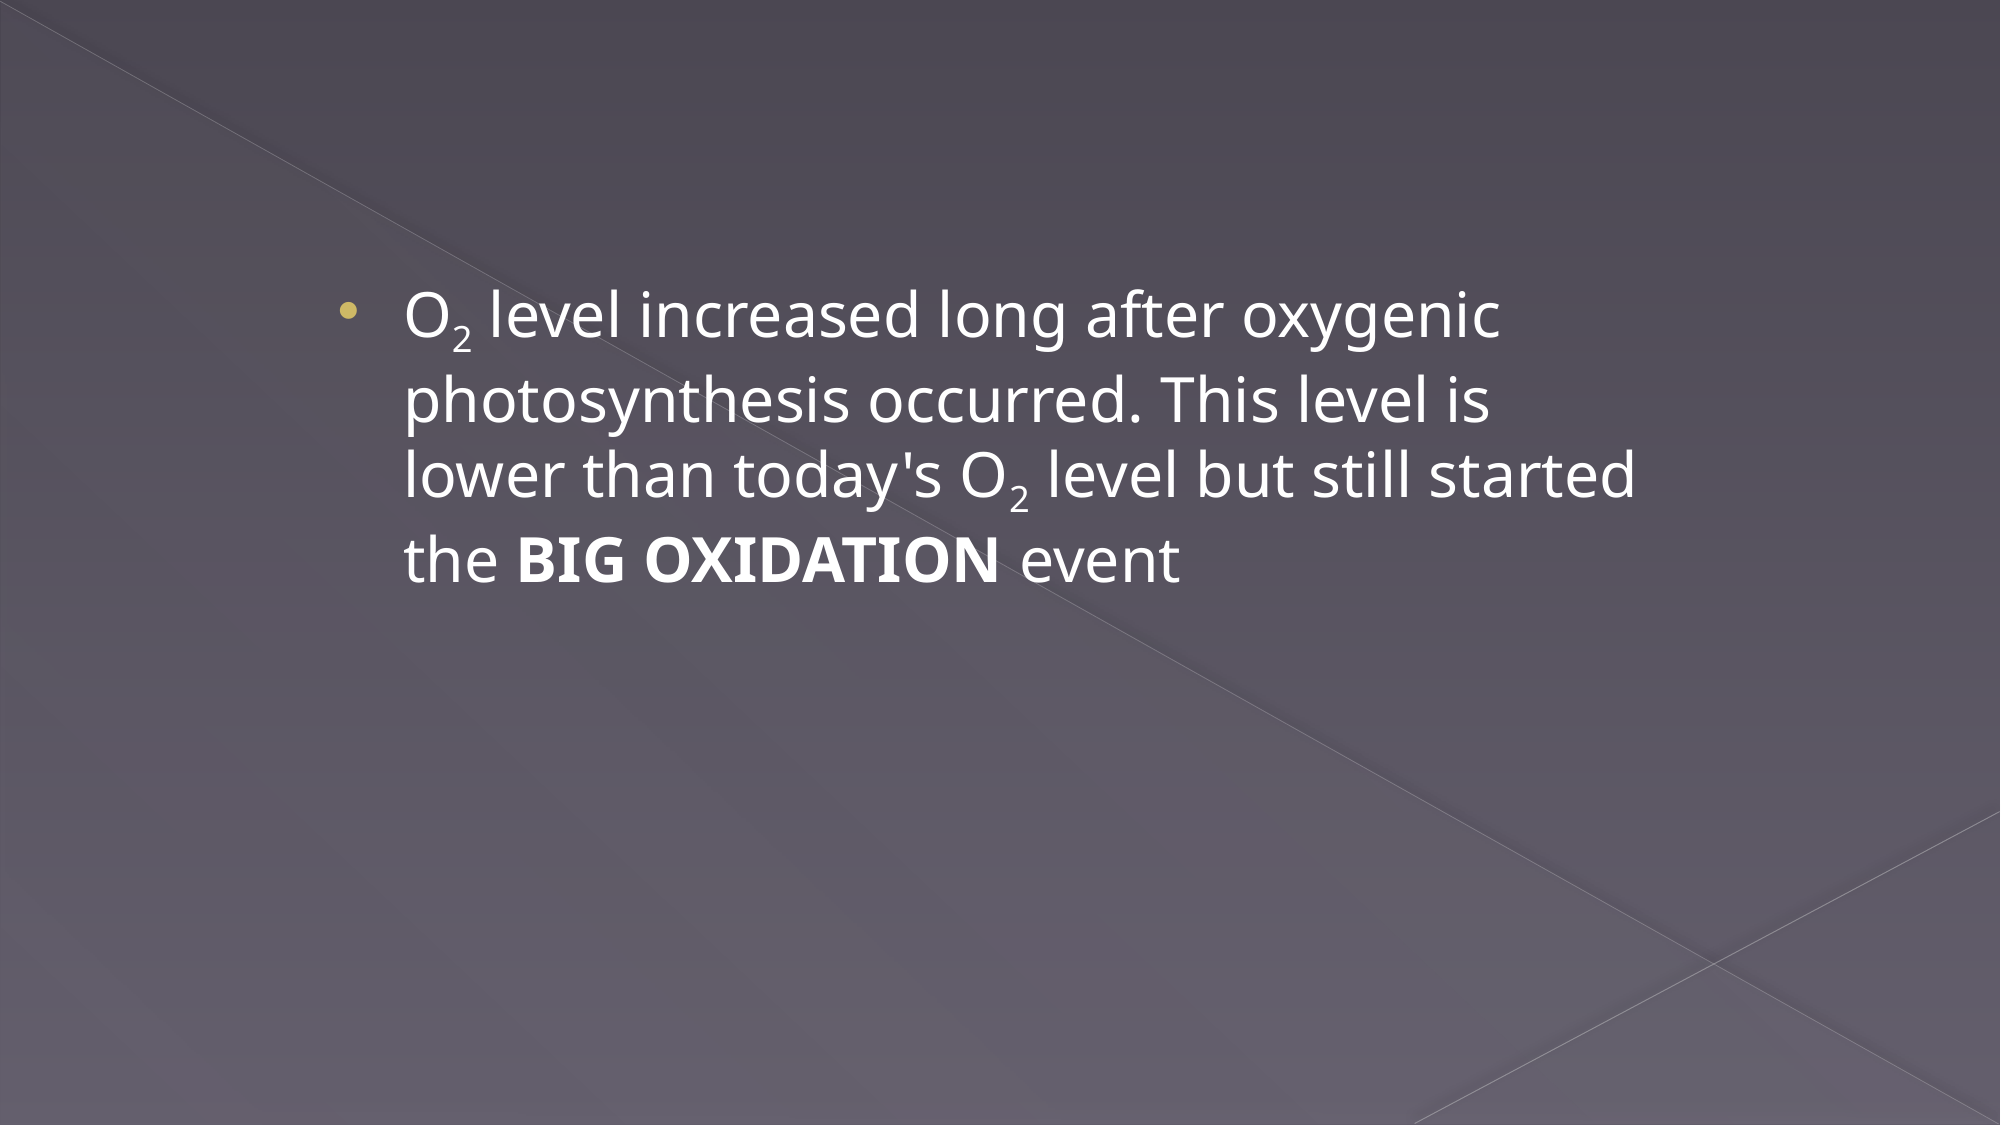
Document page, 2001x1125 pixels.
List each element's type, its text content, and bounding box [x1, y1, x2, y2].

list O2 level increased long after oxygenic photosynthesis occurred. This level is lower than today's O2 level but still started the BIG OXIDATION event [314, 267, 1665, 1125]
